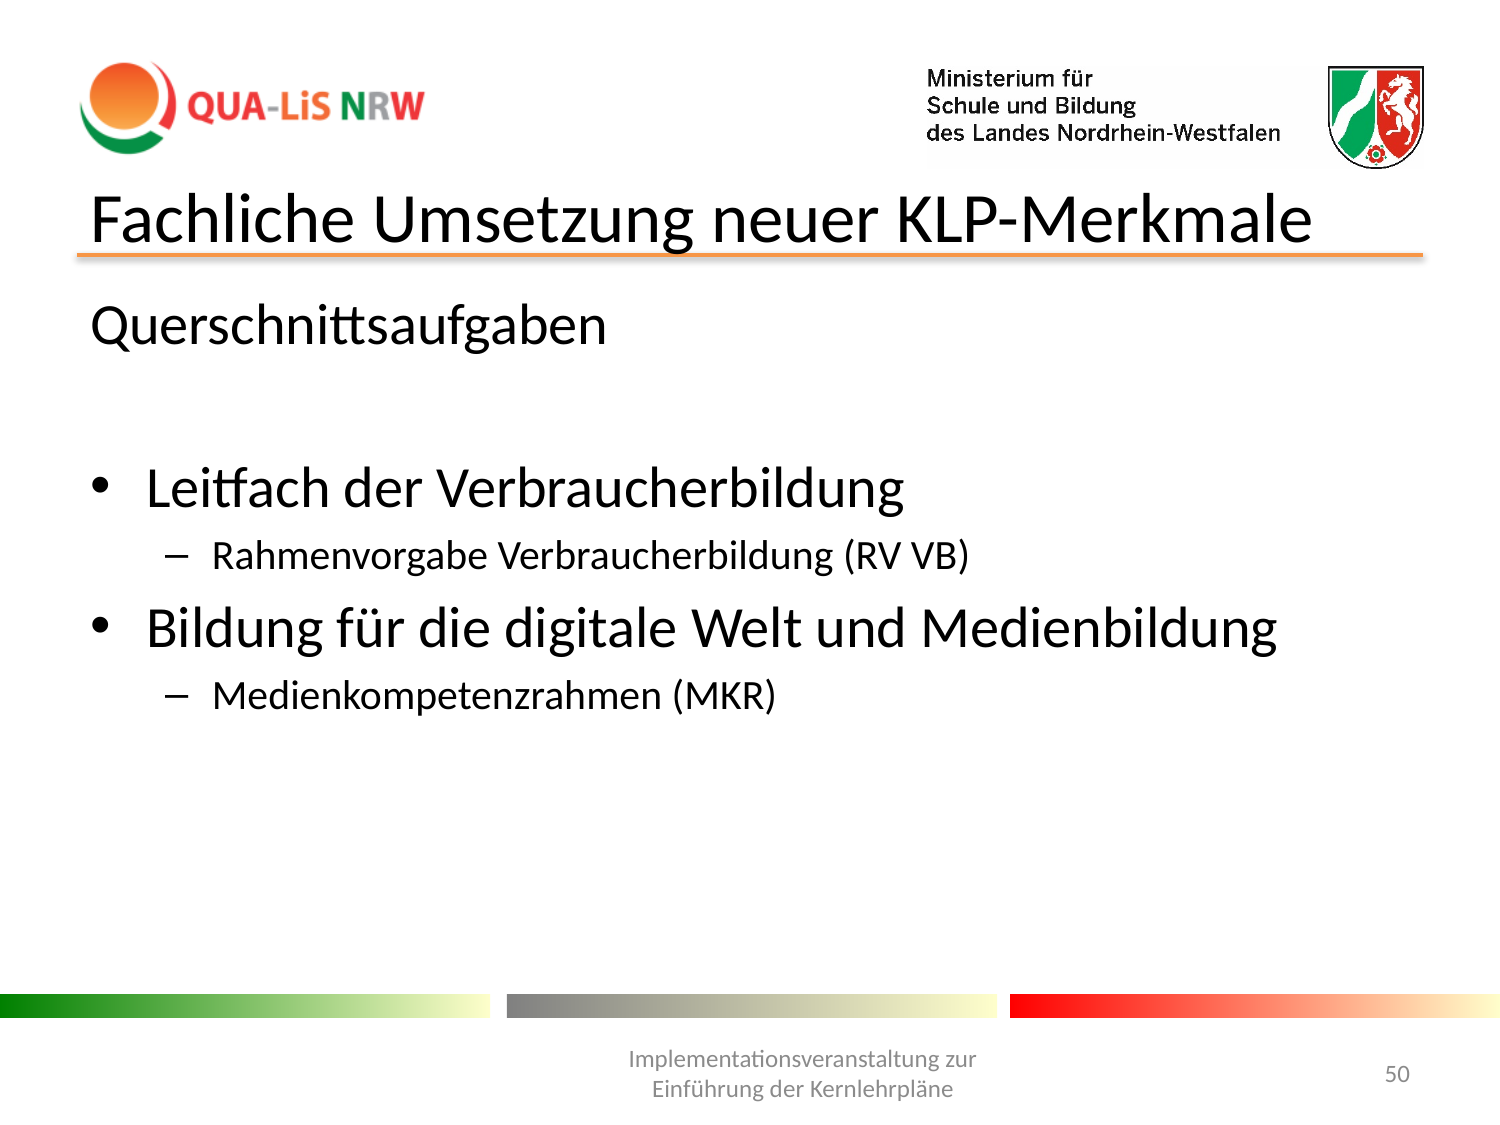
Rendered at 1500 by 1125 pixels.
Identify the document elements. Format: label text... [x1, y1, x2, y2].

footer Implementationsveranstaltung zur Einführung der Kernlehrpläne [561, 1042, 1046, 1103]
picture [77, 55, 431, 158]
slide_number 50 [1328, 1042, 1425, 1103]
list Querschnittsaufgaben Leitfach der Verbraucherbildung Rahmenvorgabe Verbraucherbildung (RV VB) Bildung für die digitale Welt und Medienbildung Medienkompetenzrahmen (MKR) [75, 278, 1425, 969]
picture [927, 66, 1424, 169]
title Fachliche Umsetzung neuer KLP-Merkmale [75, 184, 1425, 244]
